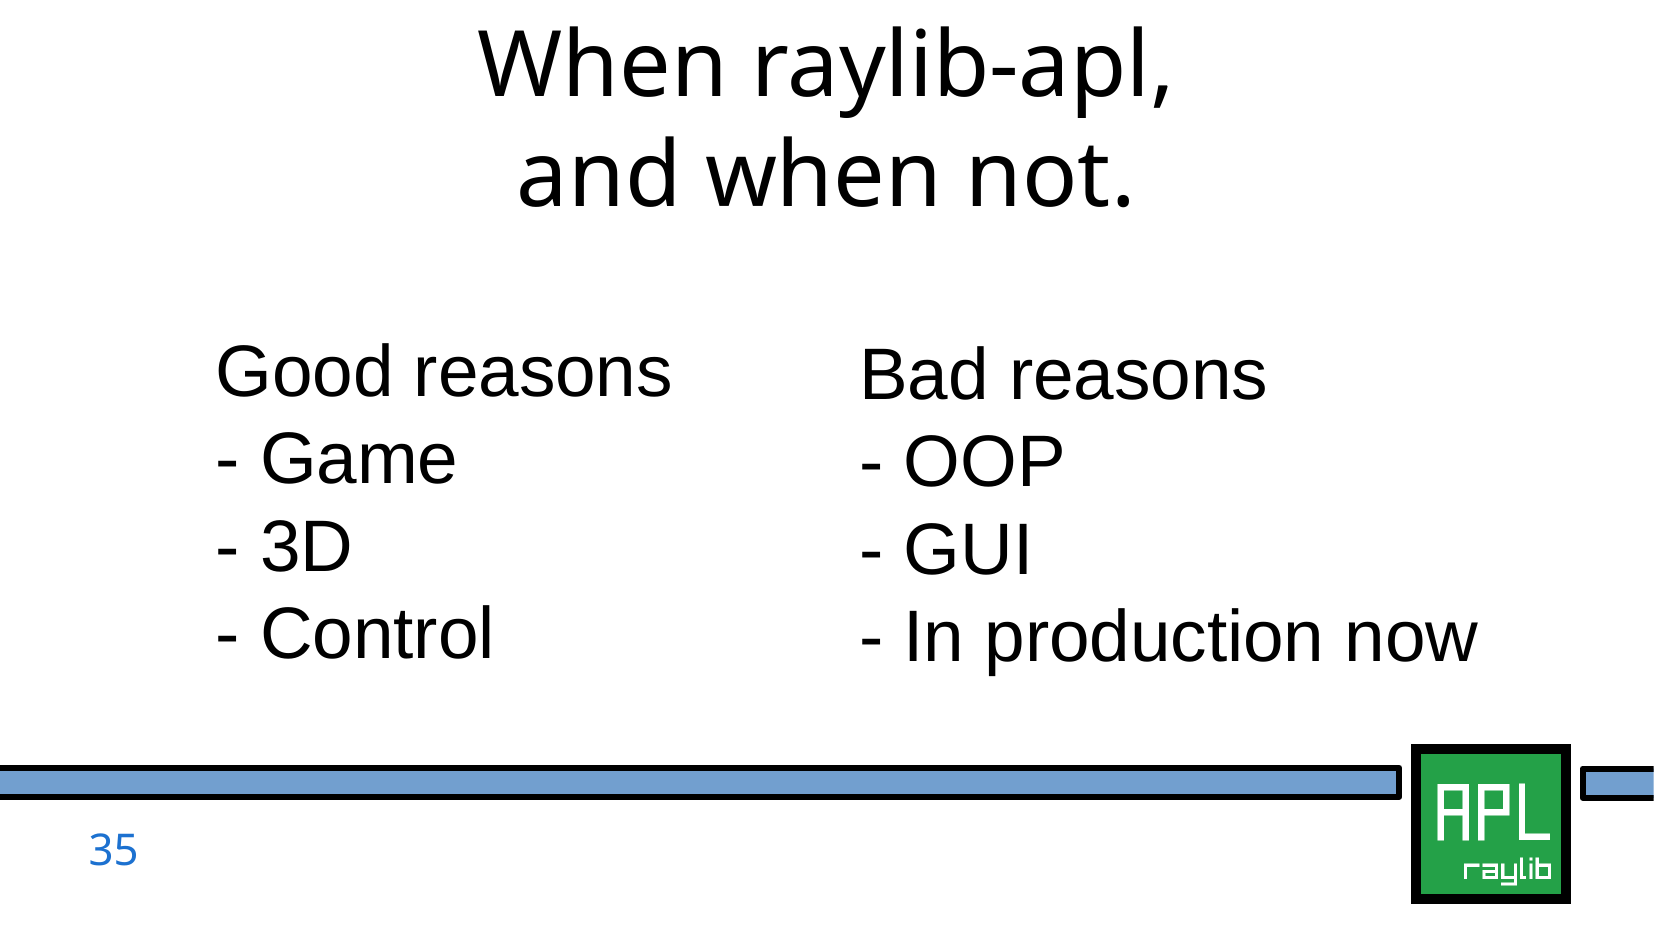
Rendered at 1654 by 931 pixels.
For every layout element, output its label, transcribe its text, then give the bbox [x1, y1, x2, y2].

text_box [236, 252, 1429, 426]
text_box Bad reasons - OOP - GUI - In production now [844, 318, 1654, 744]
slide_number 35 [88, 821, 325, 886]
text_box Good reasons - Game - 3D - Control [200, 315, 744, 739]
text_box When raylib-apl, and when not. [82, 37, 1571, 192]
picture [1411, 744, 1571, 904]
